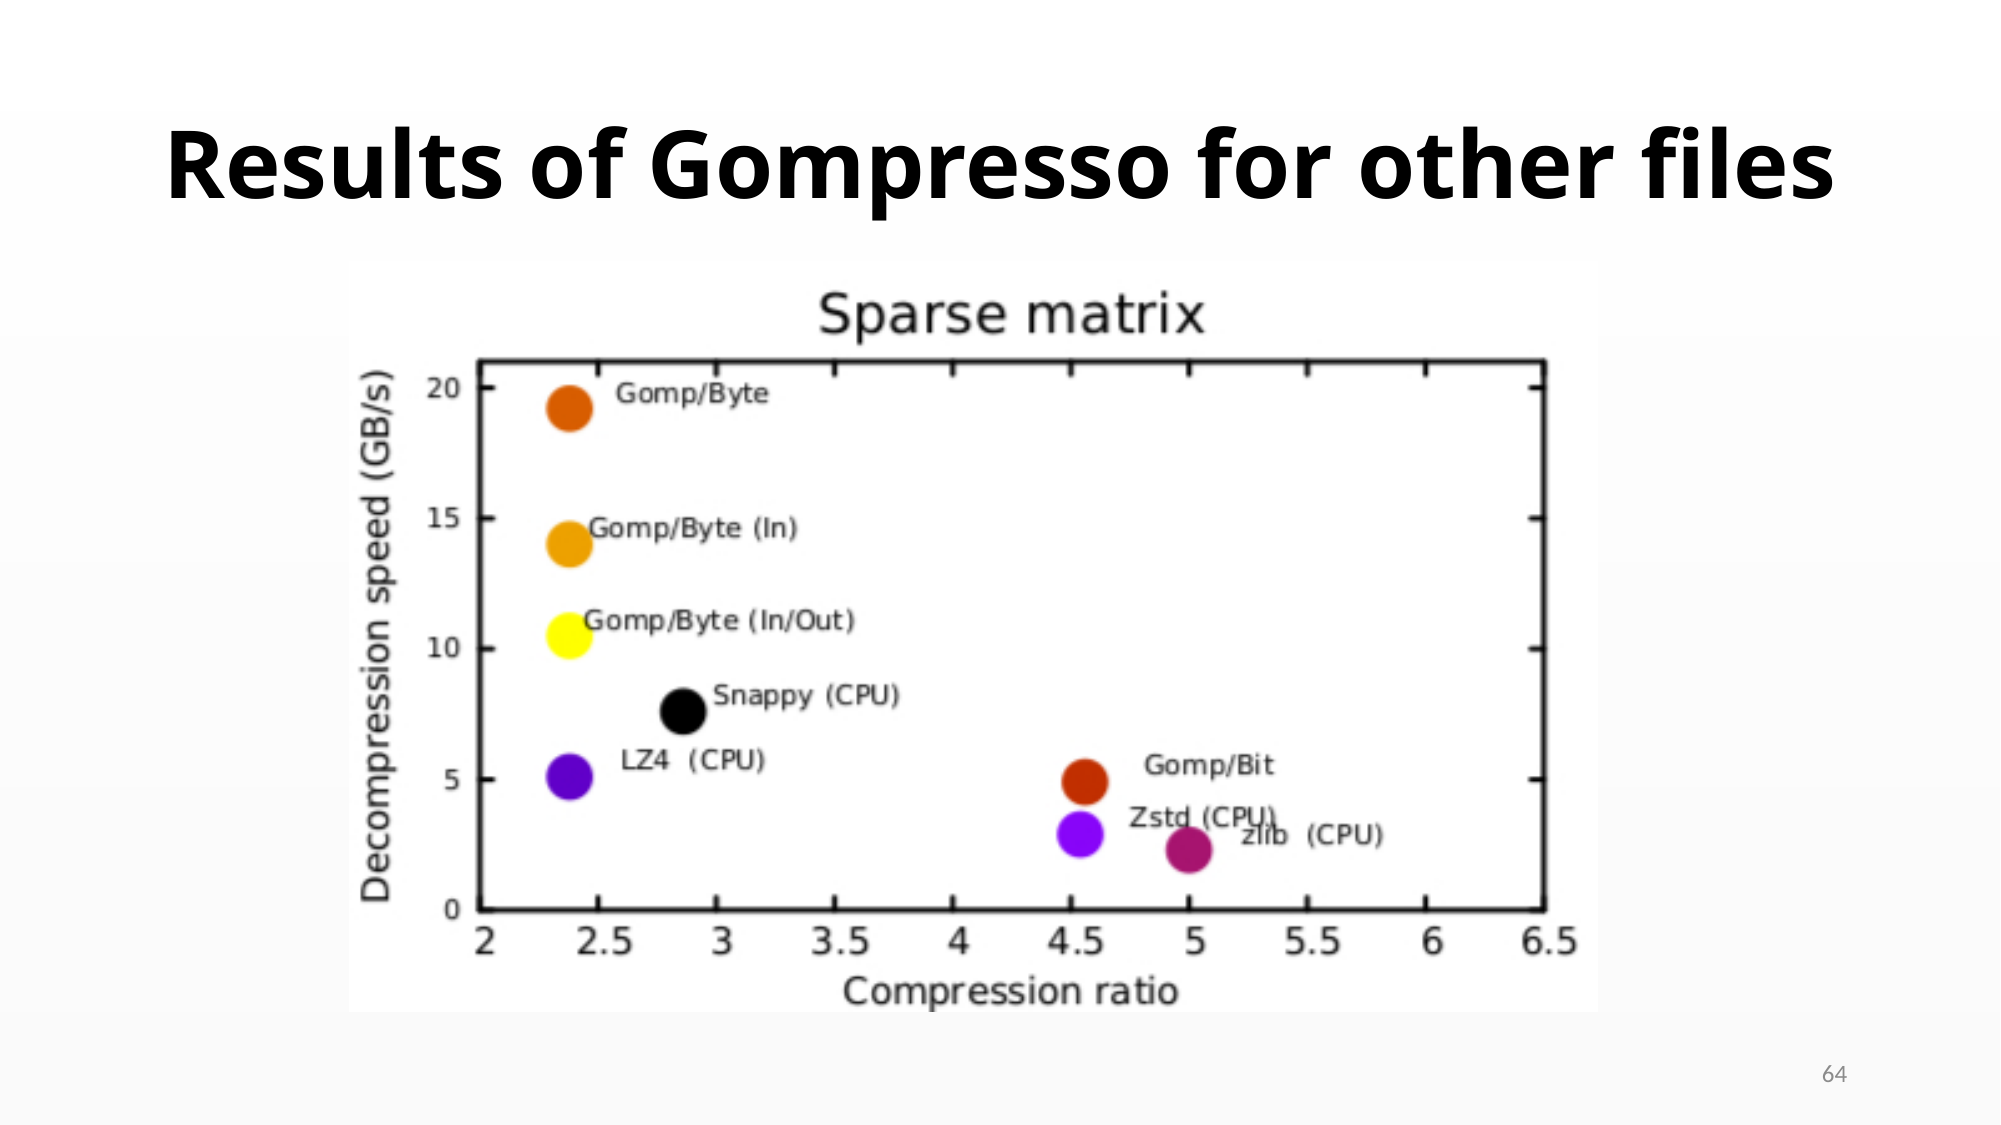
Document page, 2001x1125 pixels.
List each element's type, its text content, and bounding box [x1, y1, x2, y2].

slide_number 64 [1412, 1042, 1863, 1103]
picture [349, 261, 1599, 1012]
title Results of Gompresso for other files [137, 59, 1863, 278]
